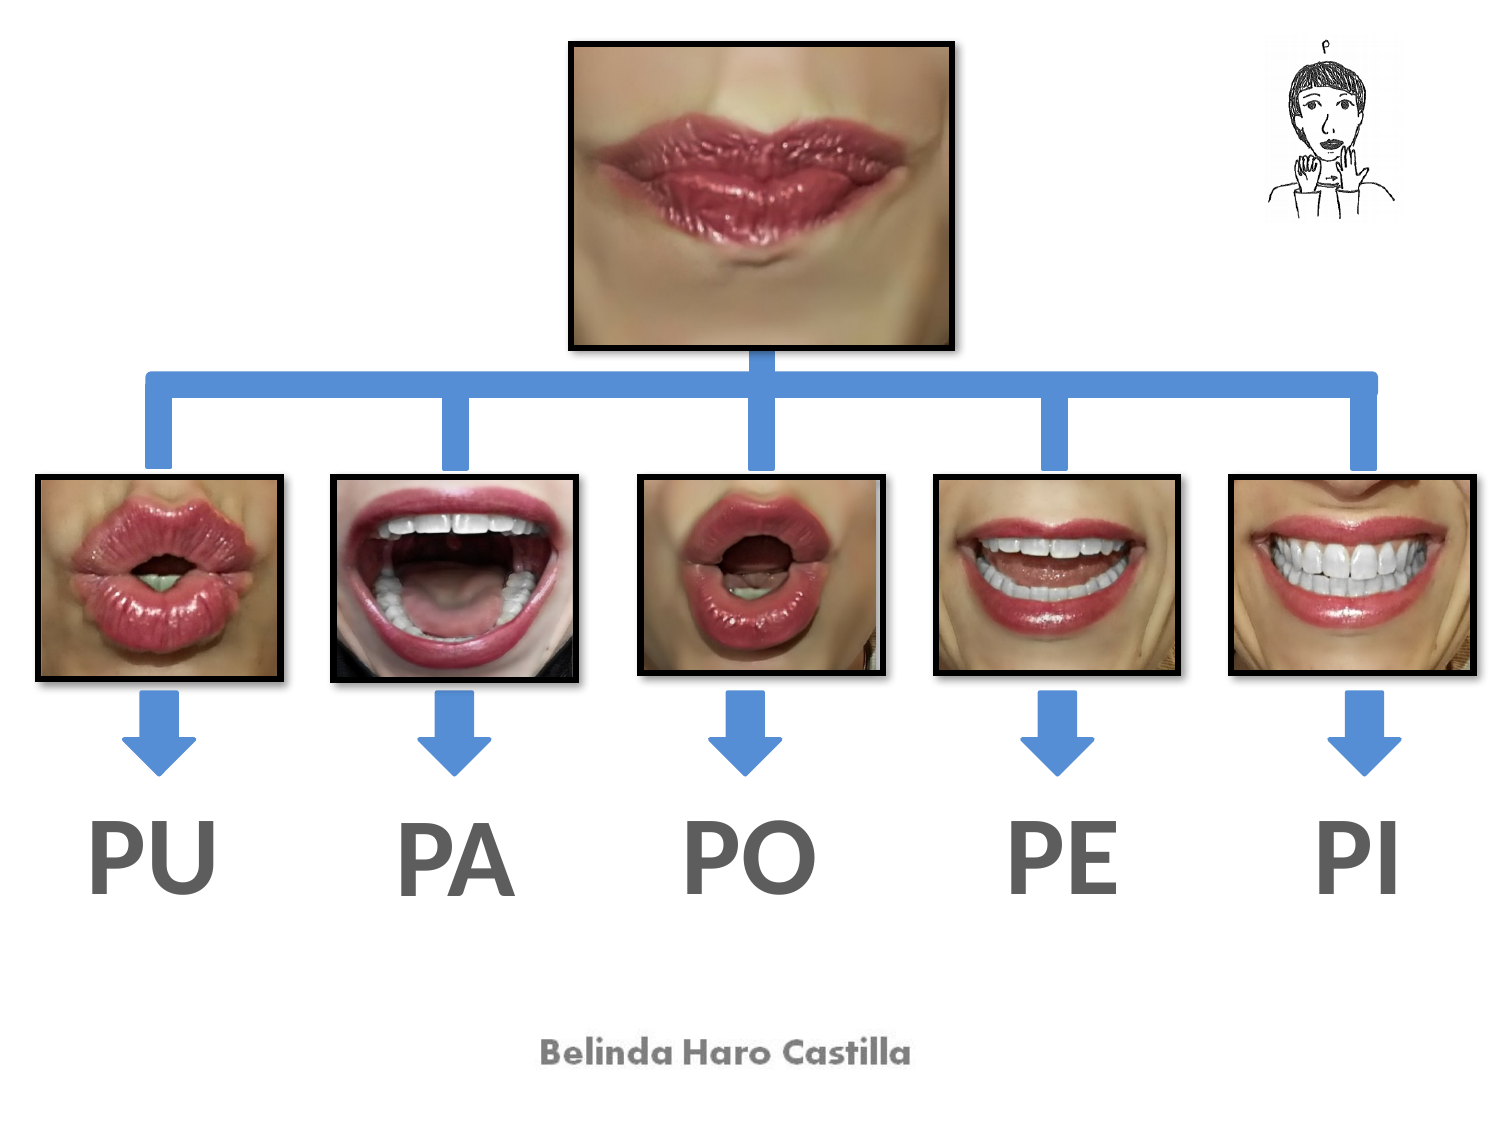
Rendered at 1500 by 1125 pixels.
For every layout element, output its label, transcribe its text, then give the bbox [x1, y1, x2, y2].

text_box [1350, 385, 1377, 471]
picture [40, 479, 278, 676]
text_box [1020, 690, 1095, 777]
picture [1265, 34, 1404, 223]
picture [515, 1019, 936, 1085]
text_box [121, 690, 197, 777]
text_box [708, 690, 783, 777]
text_box [749, 360, 775, 371]
picture [336, 479, 573, 677]
text_box [748, 385, 775, 471]
picture [938, 479, 1176, 671]
text_box [145, 371, 1379, 398]
text_box PA [351, 776, 561, 927]
text_box [145, 383, 172, 469]
picture [1233, 479, 1471, 670]
text_box PE [962, 775, 1164, 925]
text_box PU [53, 775, 254, 925]
text_box [1327, 690, 1402, 777]
picture [573, 46, 950, 345]
picture [643, 479, 881, 671]
text_box [1041, 385, 1068, 471]
text_box [442, 385, 469, 471]
text_box PI [1269, 775, 1447, 925]
text_box PO [643, 775, 856, 925]
text_box [417, 694, 492, 777]
